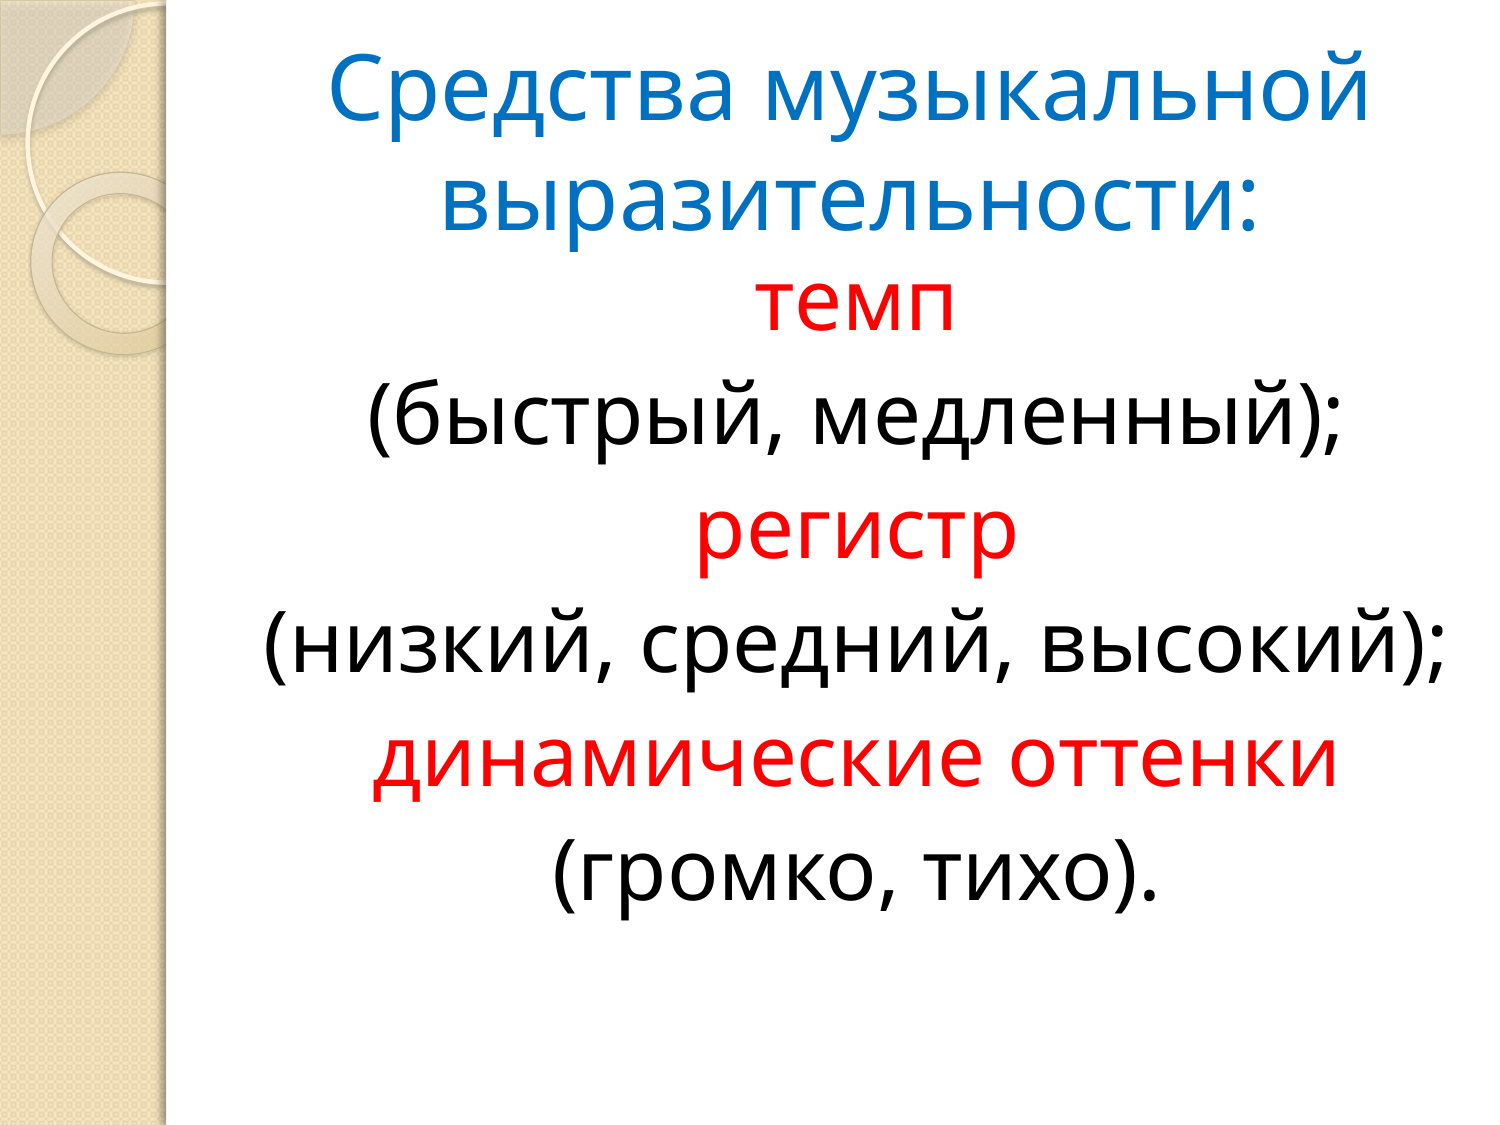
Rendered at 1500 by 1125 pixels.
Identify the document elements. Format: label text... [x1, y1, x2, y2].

title Средства музыкальной выразительности: [235, 45, 1466, 233]
list темп (быстрый, медленный); регистр (низкий, средний, высокий); динамические оттенки (громко, тихо). [235, 237, 1466, 1025]
